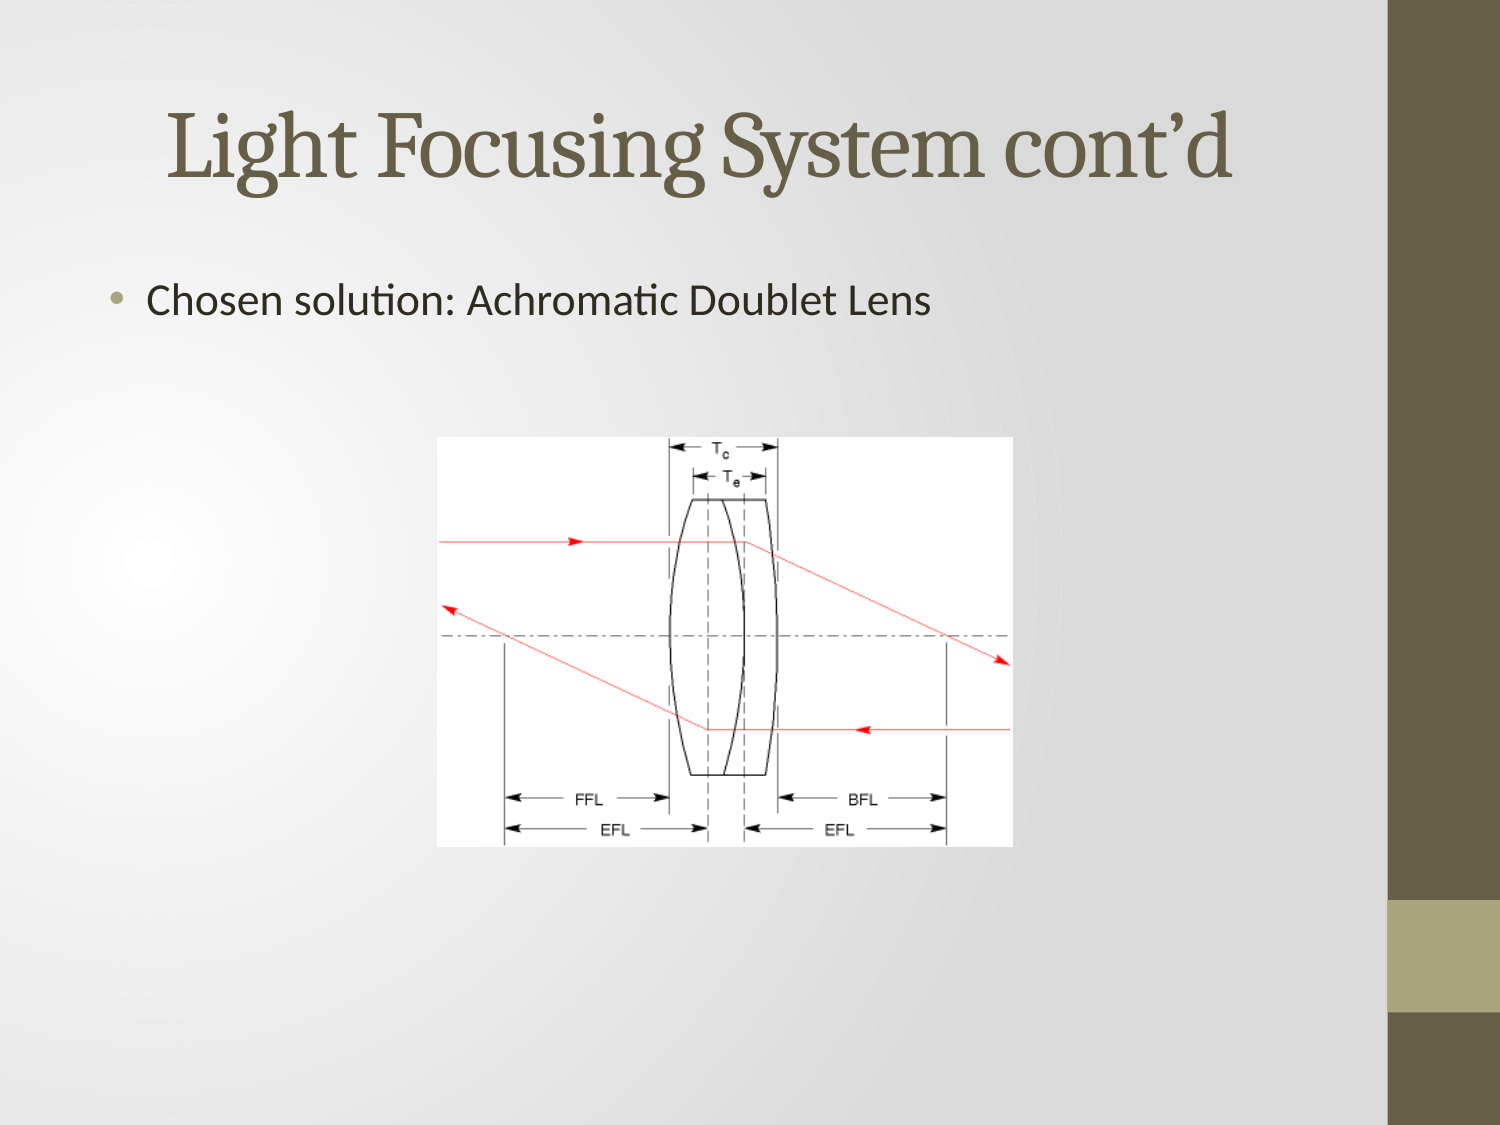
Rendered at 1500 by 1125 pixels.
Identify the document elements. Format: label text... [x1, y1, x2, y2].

list Chosen solution: Achromatic Doublet Lens [75, 262, 1325, 1050]
title Light Focusing System cont’d [75, 45, 1325, 233]
picture [436, 436, 1014, 848]
